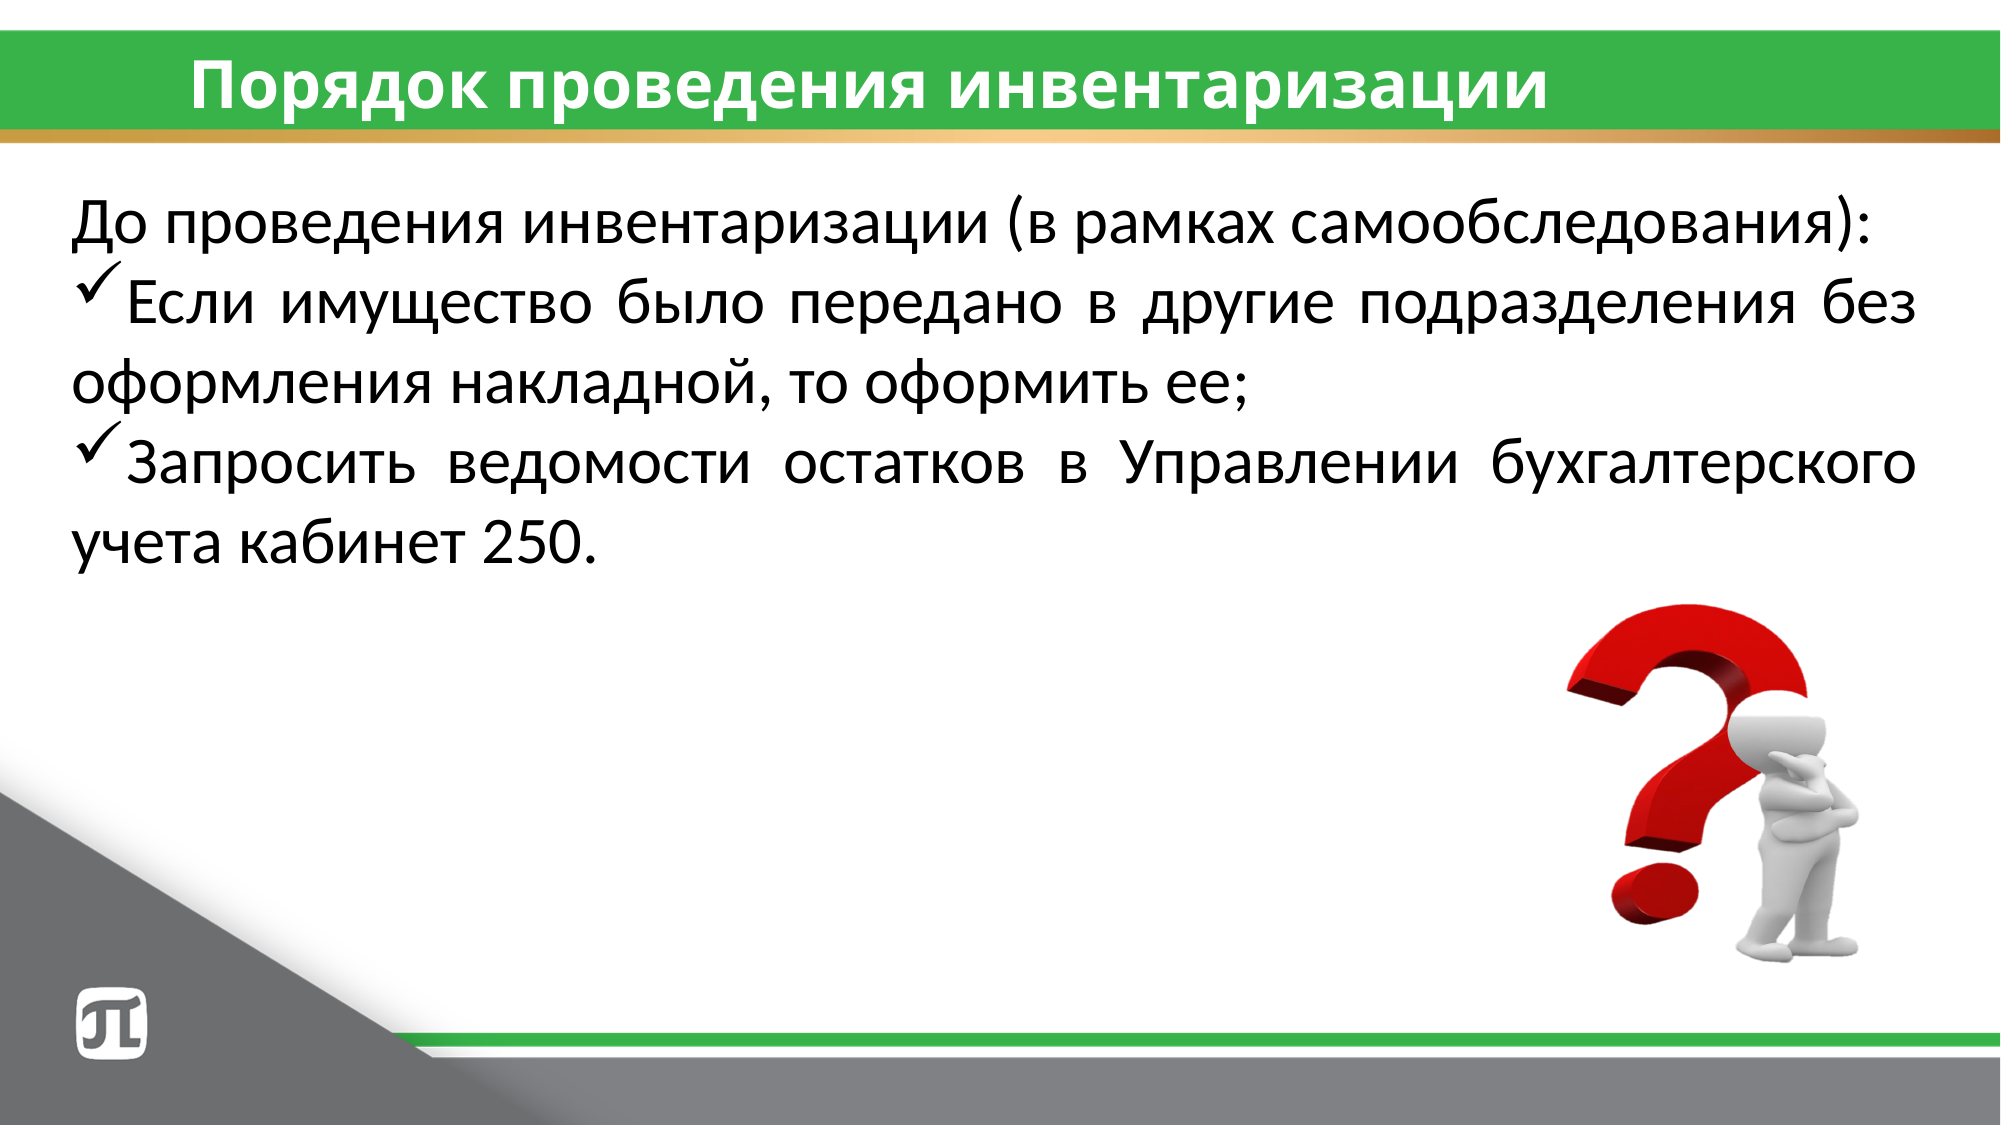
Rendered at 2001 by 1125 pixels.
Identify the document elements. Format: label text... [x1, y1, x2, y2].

text_box Порядок проведения инвентаризации [174, 34, 1567, 130]
picture [0, 0, 2001, 1125]
text_box До проведения инвентаризации (в рамках самообследования): Если имущество было передано в другие подразделения без оформления накладной, то оформить ее; Запросить ведомости остатков в Управлении бухгалтерского учета кабинет 250. [56, 169, 1935, 585]
